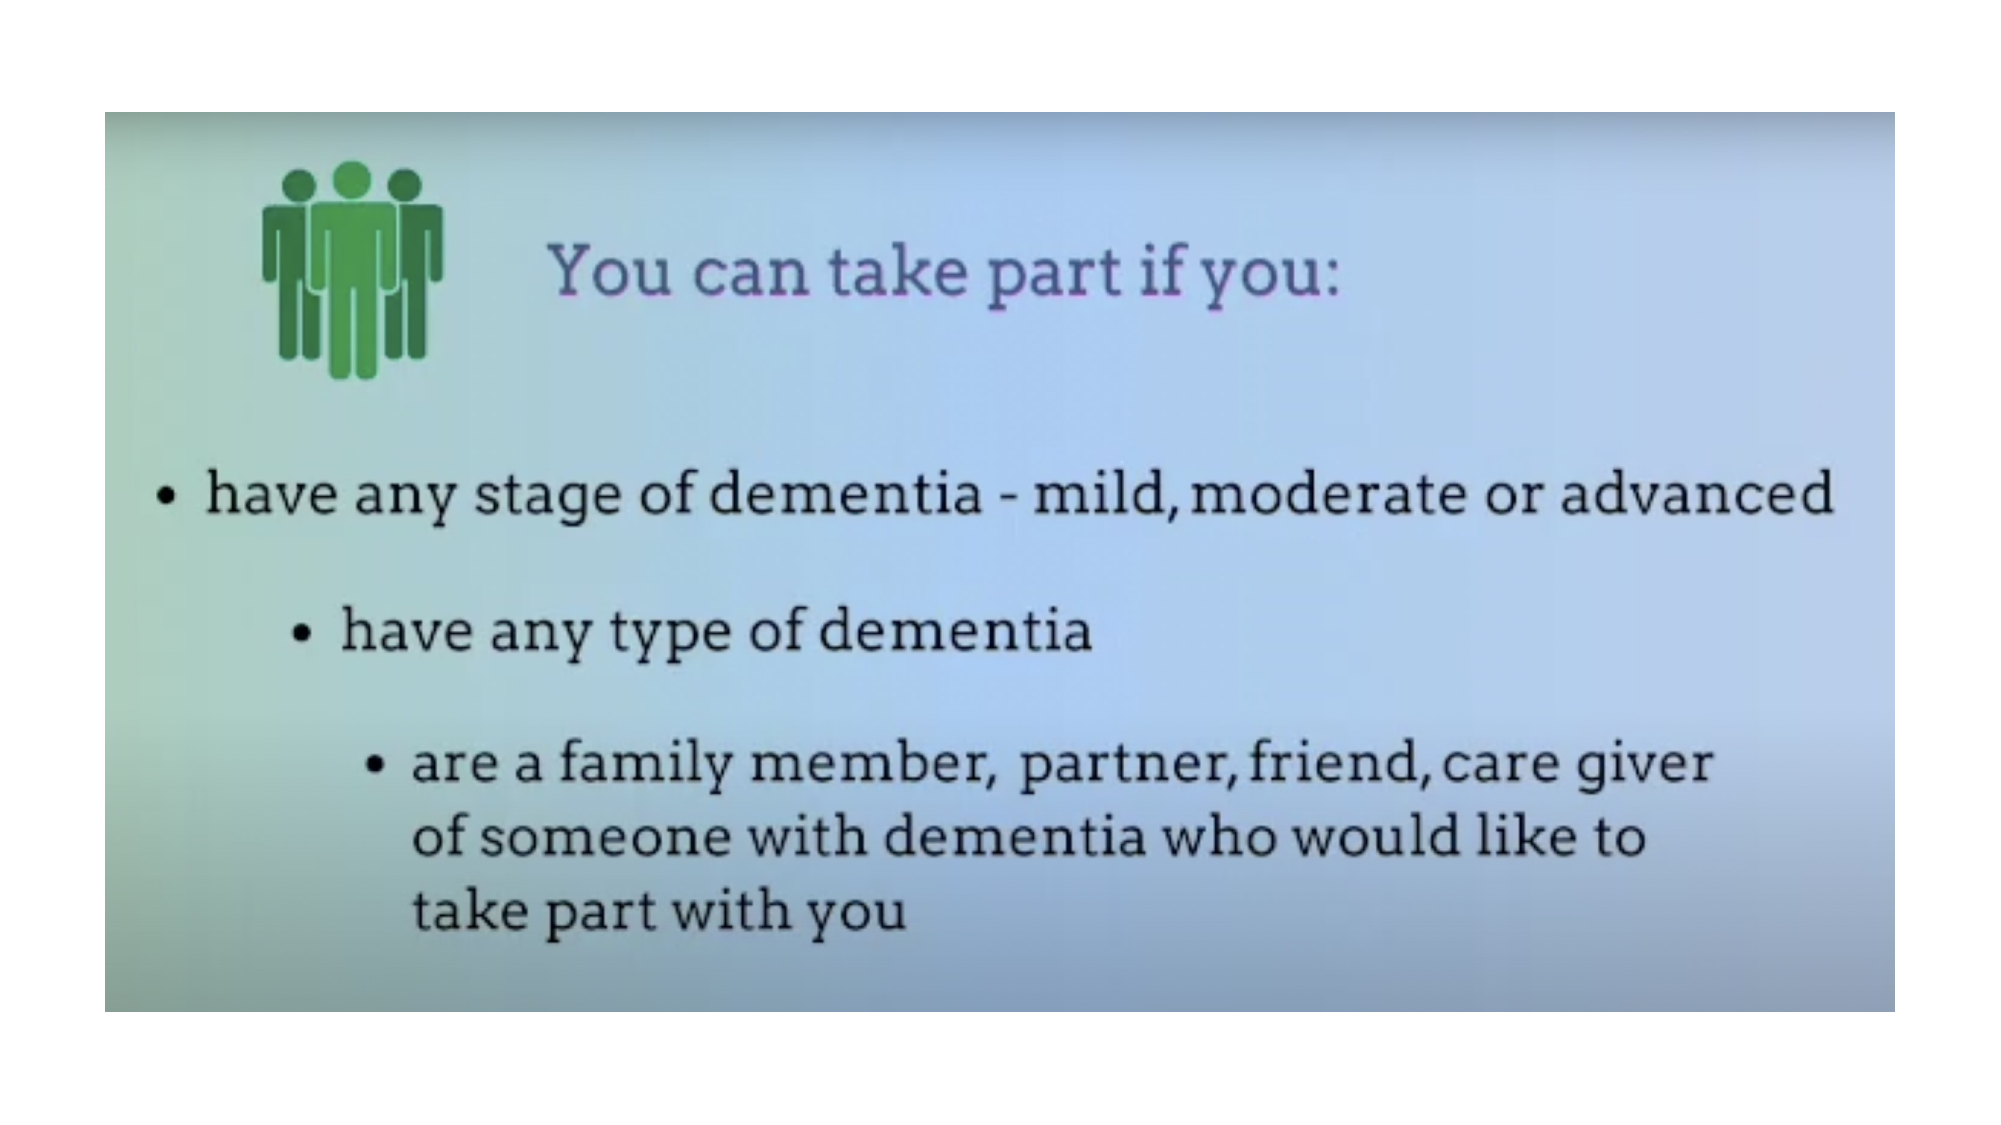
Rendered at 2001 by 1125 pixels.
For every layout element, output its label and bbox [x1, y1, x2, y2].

picture [104, 112, 1895, 1013]
